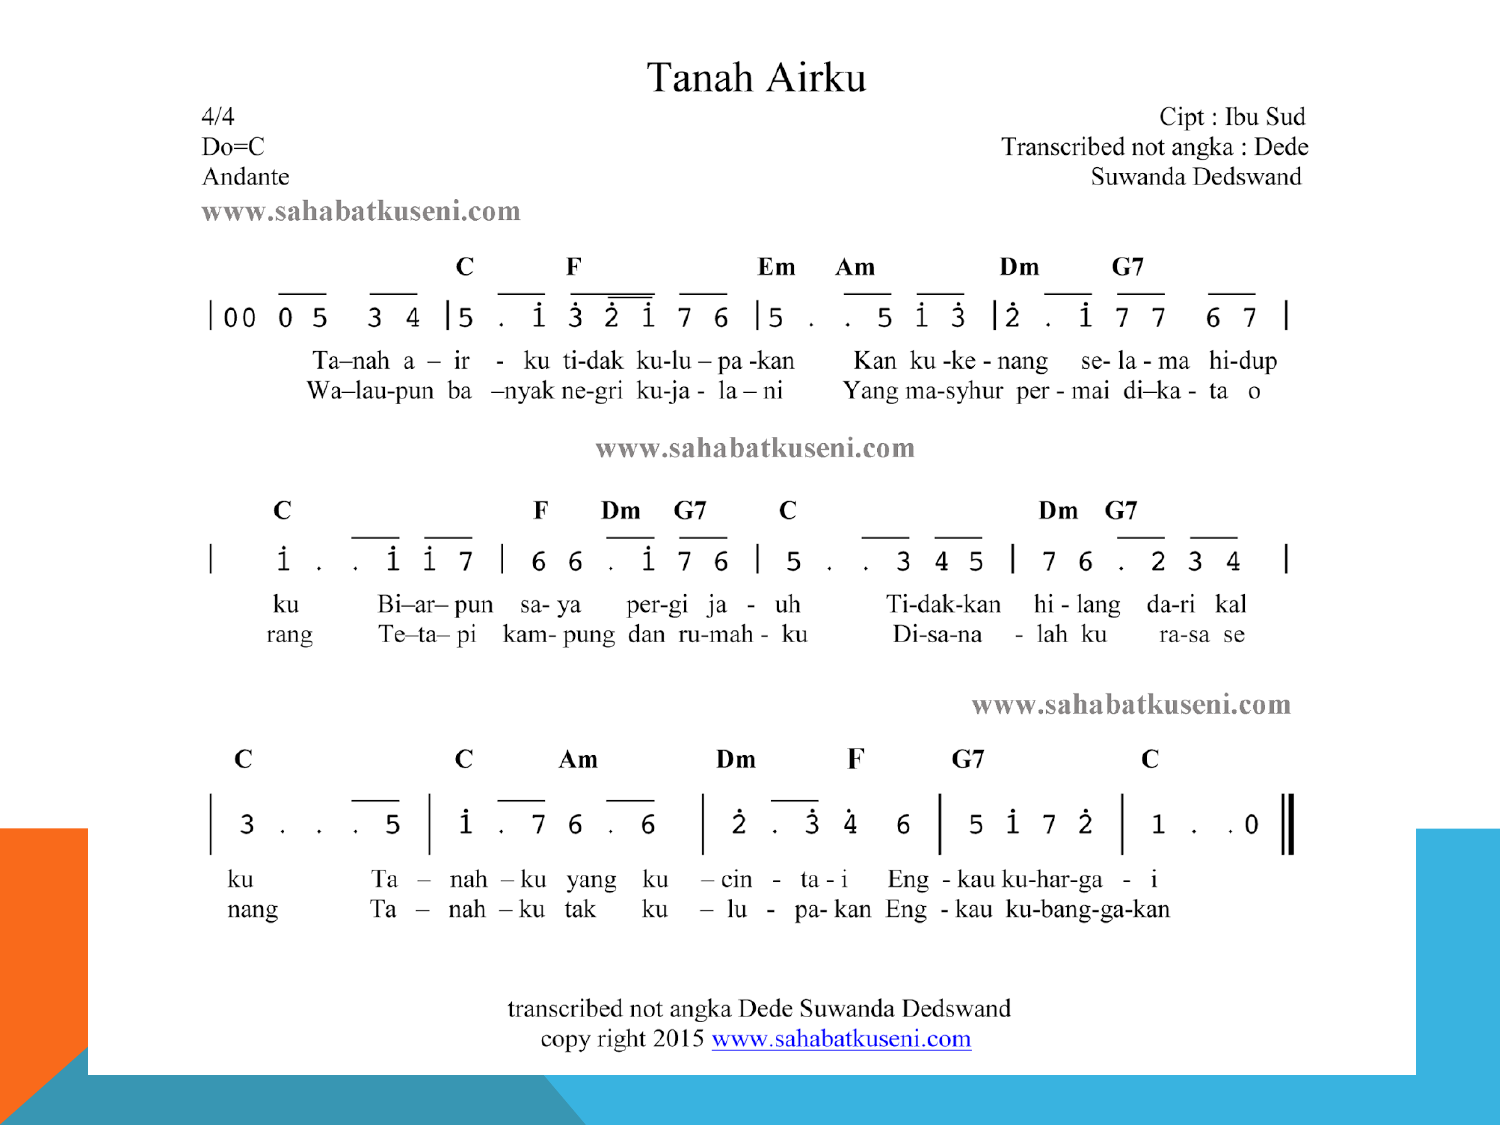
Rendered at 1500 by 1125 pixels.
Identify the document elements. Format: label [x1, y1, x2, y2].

list [87, 47, 1416, 1076]
